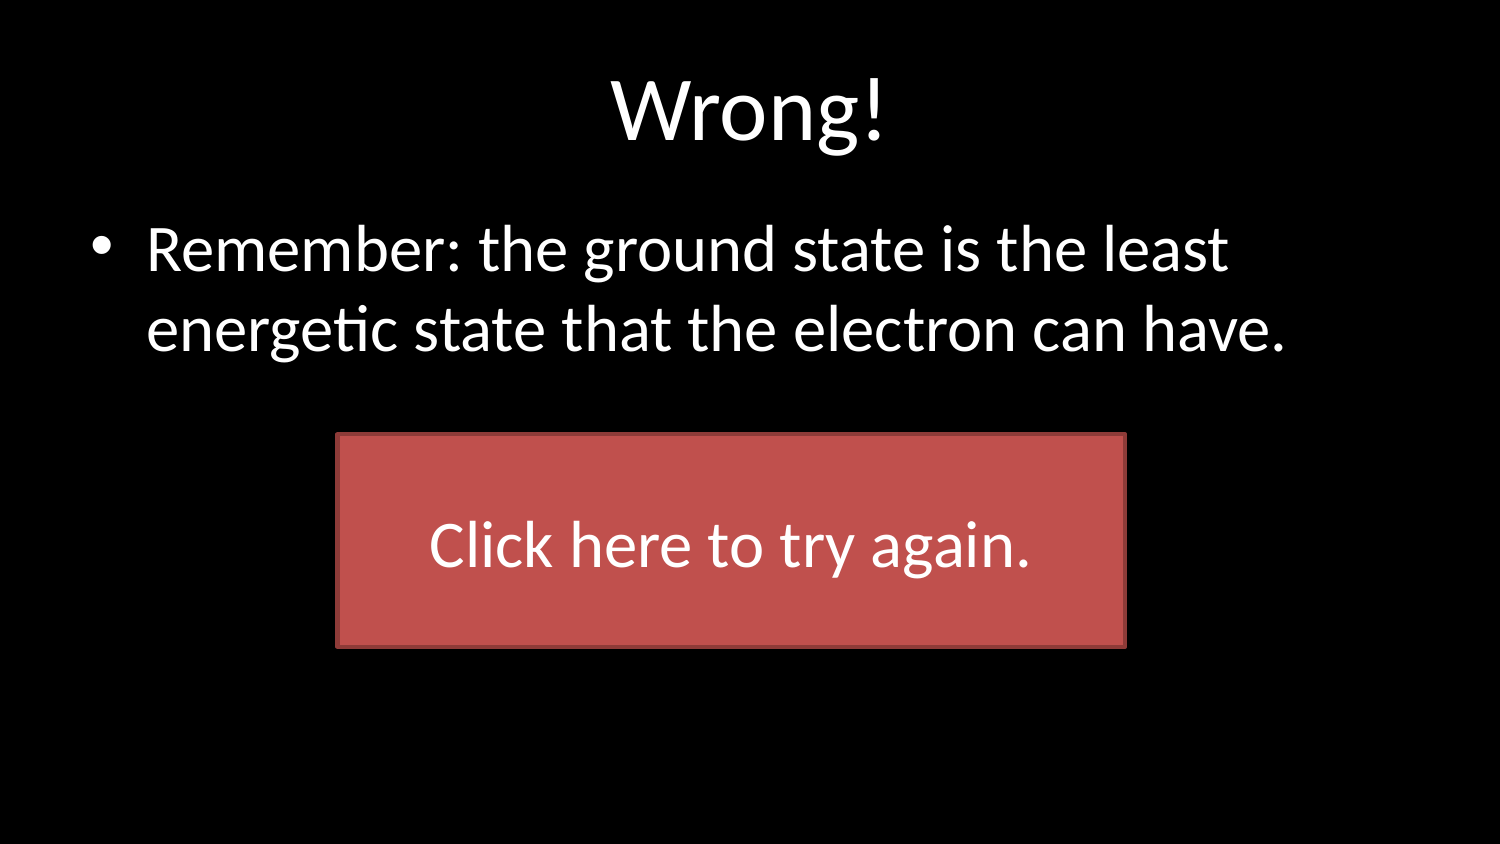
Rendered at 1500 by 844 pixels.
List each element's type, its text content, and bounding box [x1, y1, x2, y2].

list Remember: the ground state is the least energetic state that the electron can have. [75, 196, 1425, 754]
title Wrong! [75, 33, 1425, 175]
text_box Click here to try again. [335, 432, 1127, 649]
